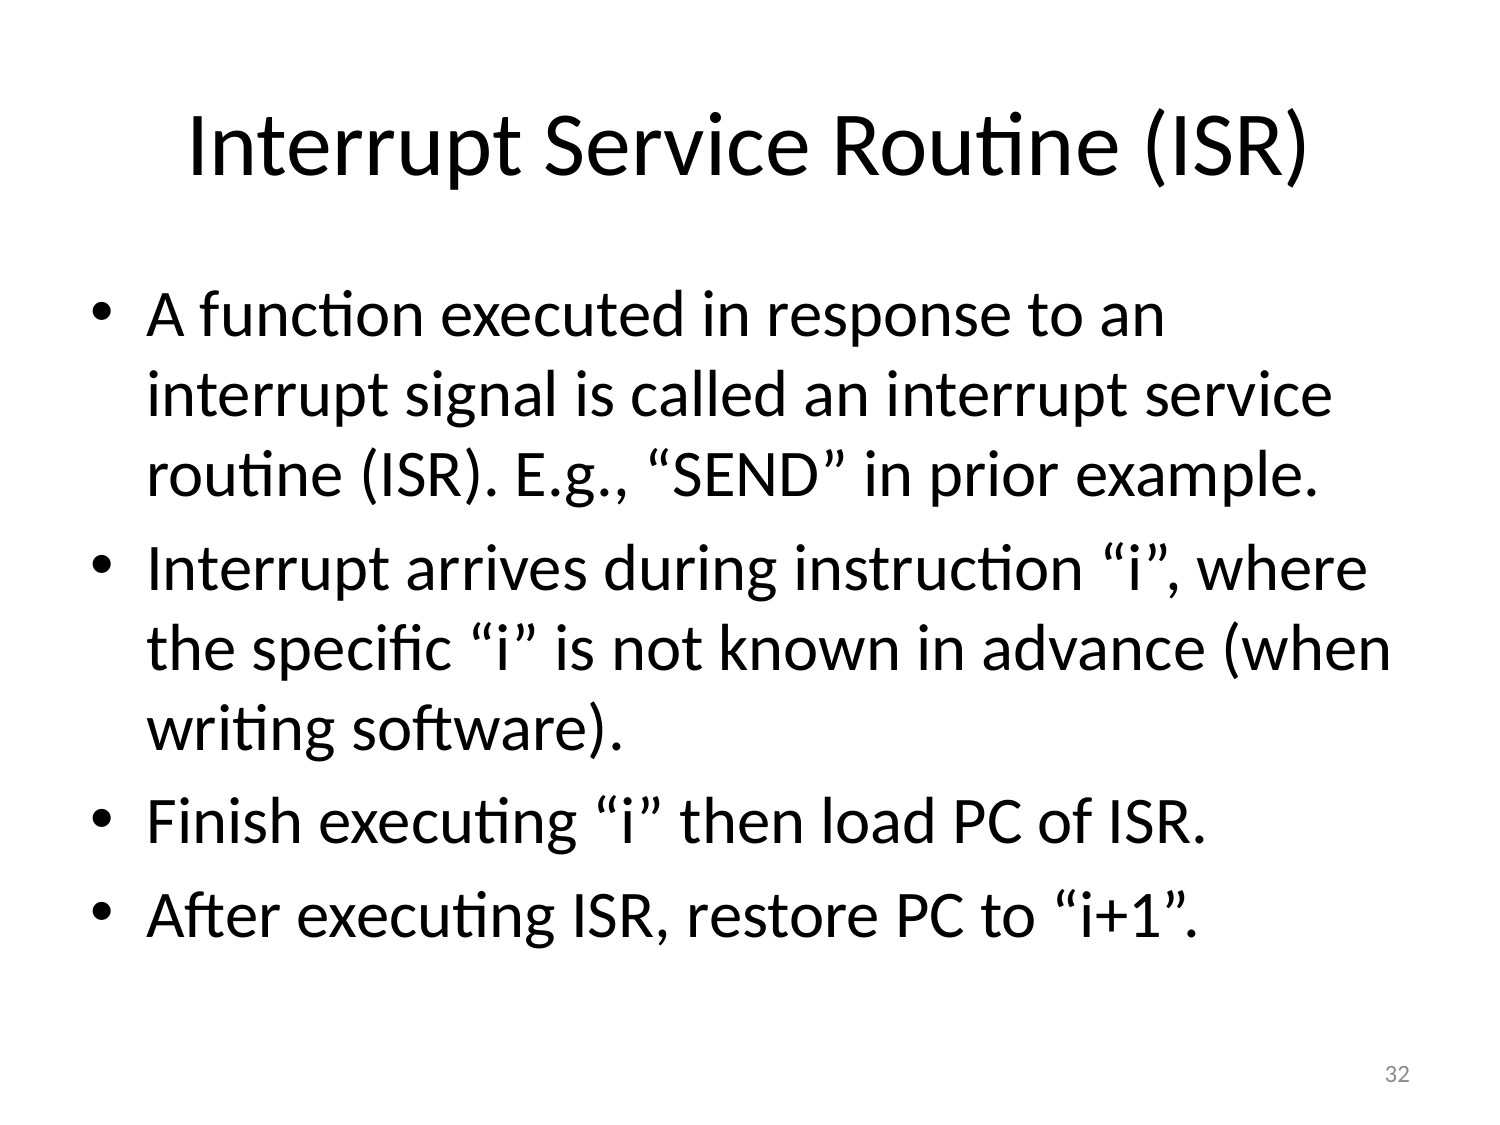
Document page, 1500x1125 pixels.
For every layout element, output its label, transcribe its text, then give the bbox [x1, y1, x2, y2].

title Interrupt Service Routine (ISR) [75, 45, 1425, 233]
list A function executed in response to an interrupt signal is called an interrupt service routine (ISR). E.g., “SEND” in prior example. Interrupt arrives during instruction “i”, where the specific “i” is not known in advance (when writing software). Finish executing “i” then load PC of ISR. After executing ISR, restore PC to “i+1”. [75, 262, 1425, 1005]
slide_number 32 [1074, 1042, 1425, 1103]
